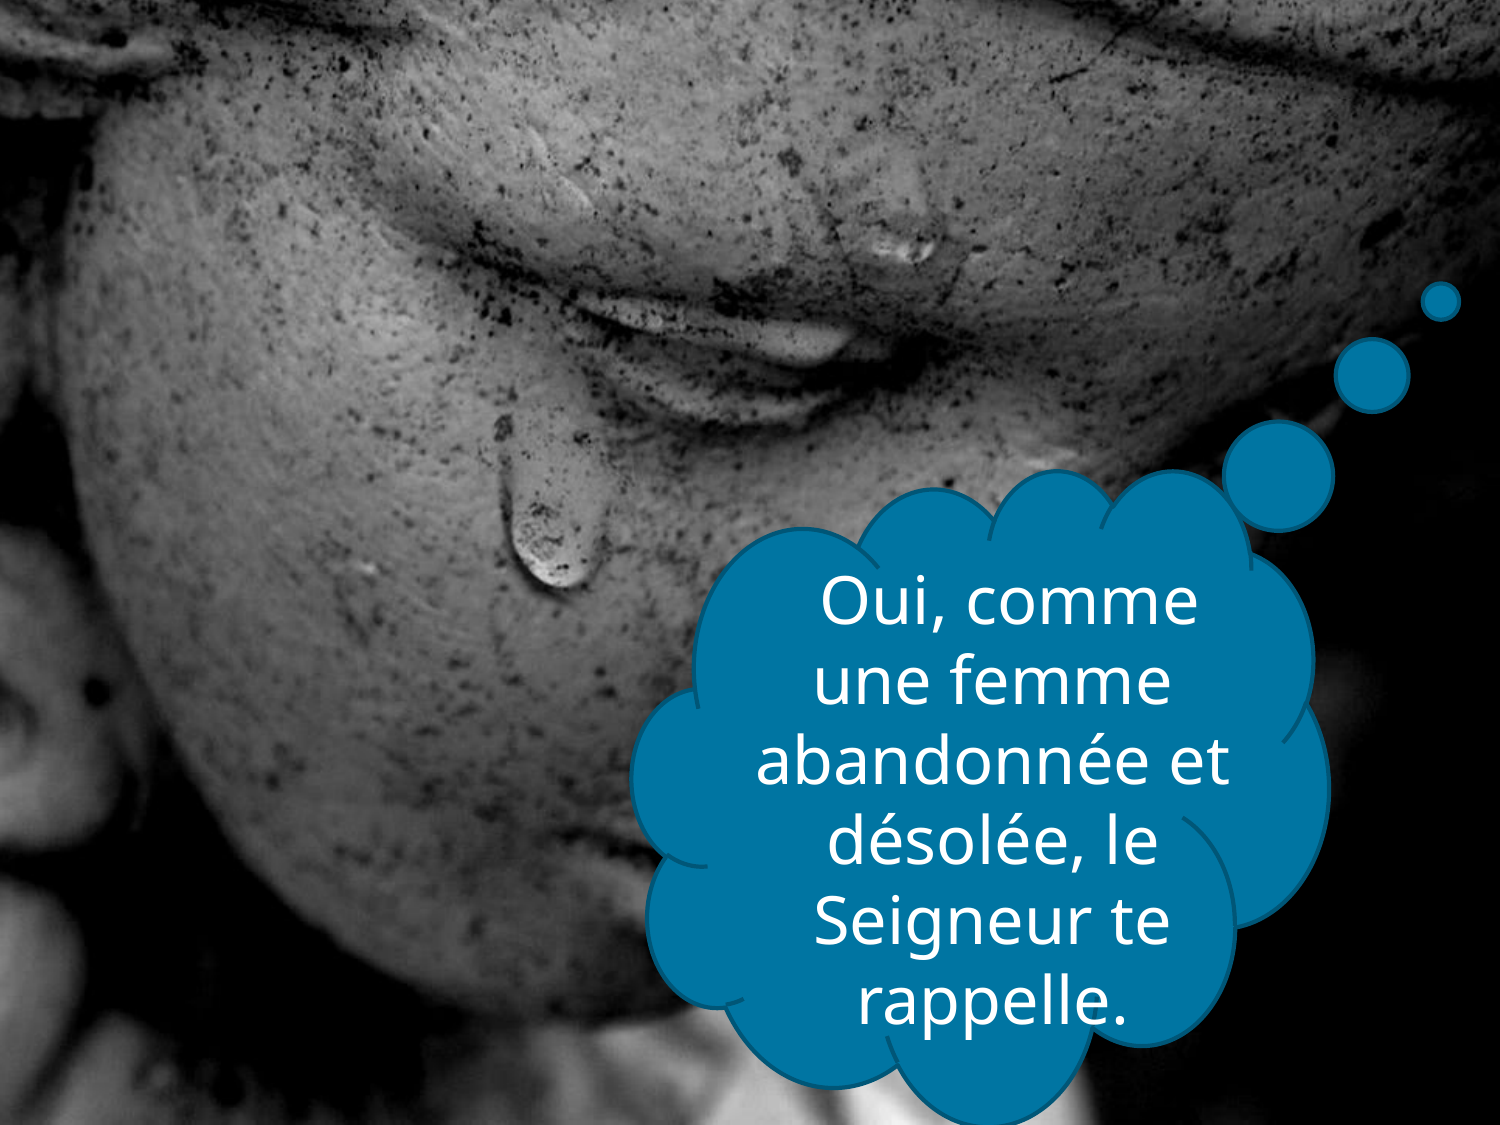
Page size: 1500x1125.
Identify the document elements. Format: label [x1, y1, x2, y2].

picture [0, 0, 1500, 1125]
text_box [631, 468, 1330, 1125]
